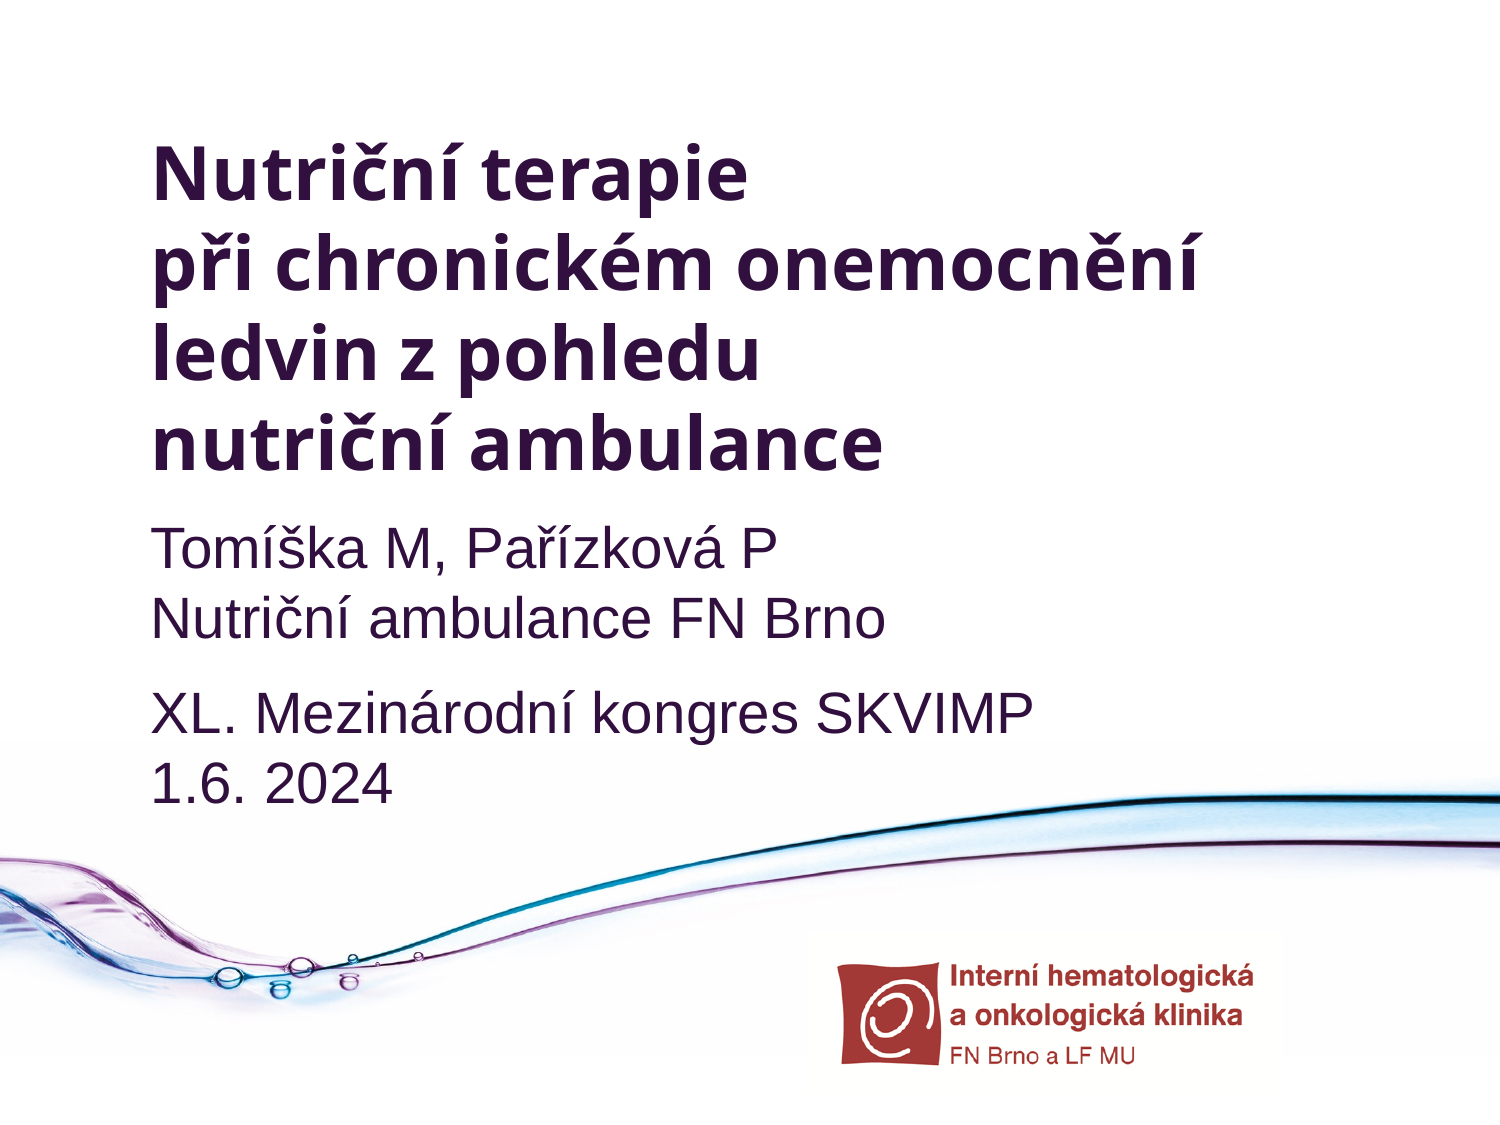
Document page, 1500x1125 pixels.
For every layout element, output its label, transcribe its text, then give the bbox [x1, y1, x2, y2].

title Nutriční terapie při chronickém onemocnění ledvin z pohledu nutriční ambulance Tomíška M, Pařízková P Nutriční ambulance FN Brno XL. Mezinárodní kongres SKVIMP 1.6. 2024 [135, 78, 1400, 823]
picture [0, 739, 1500, 1095]
